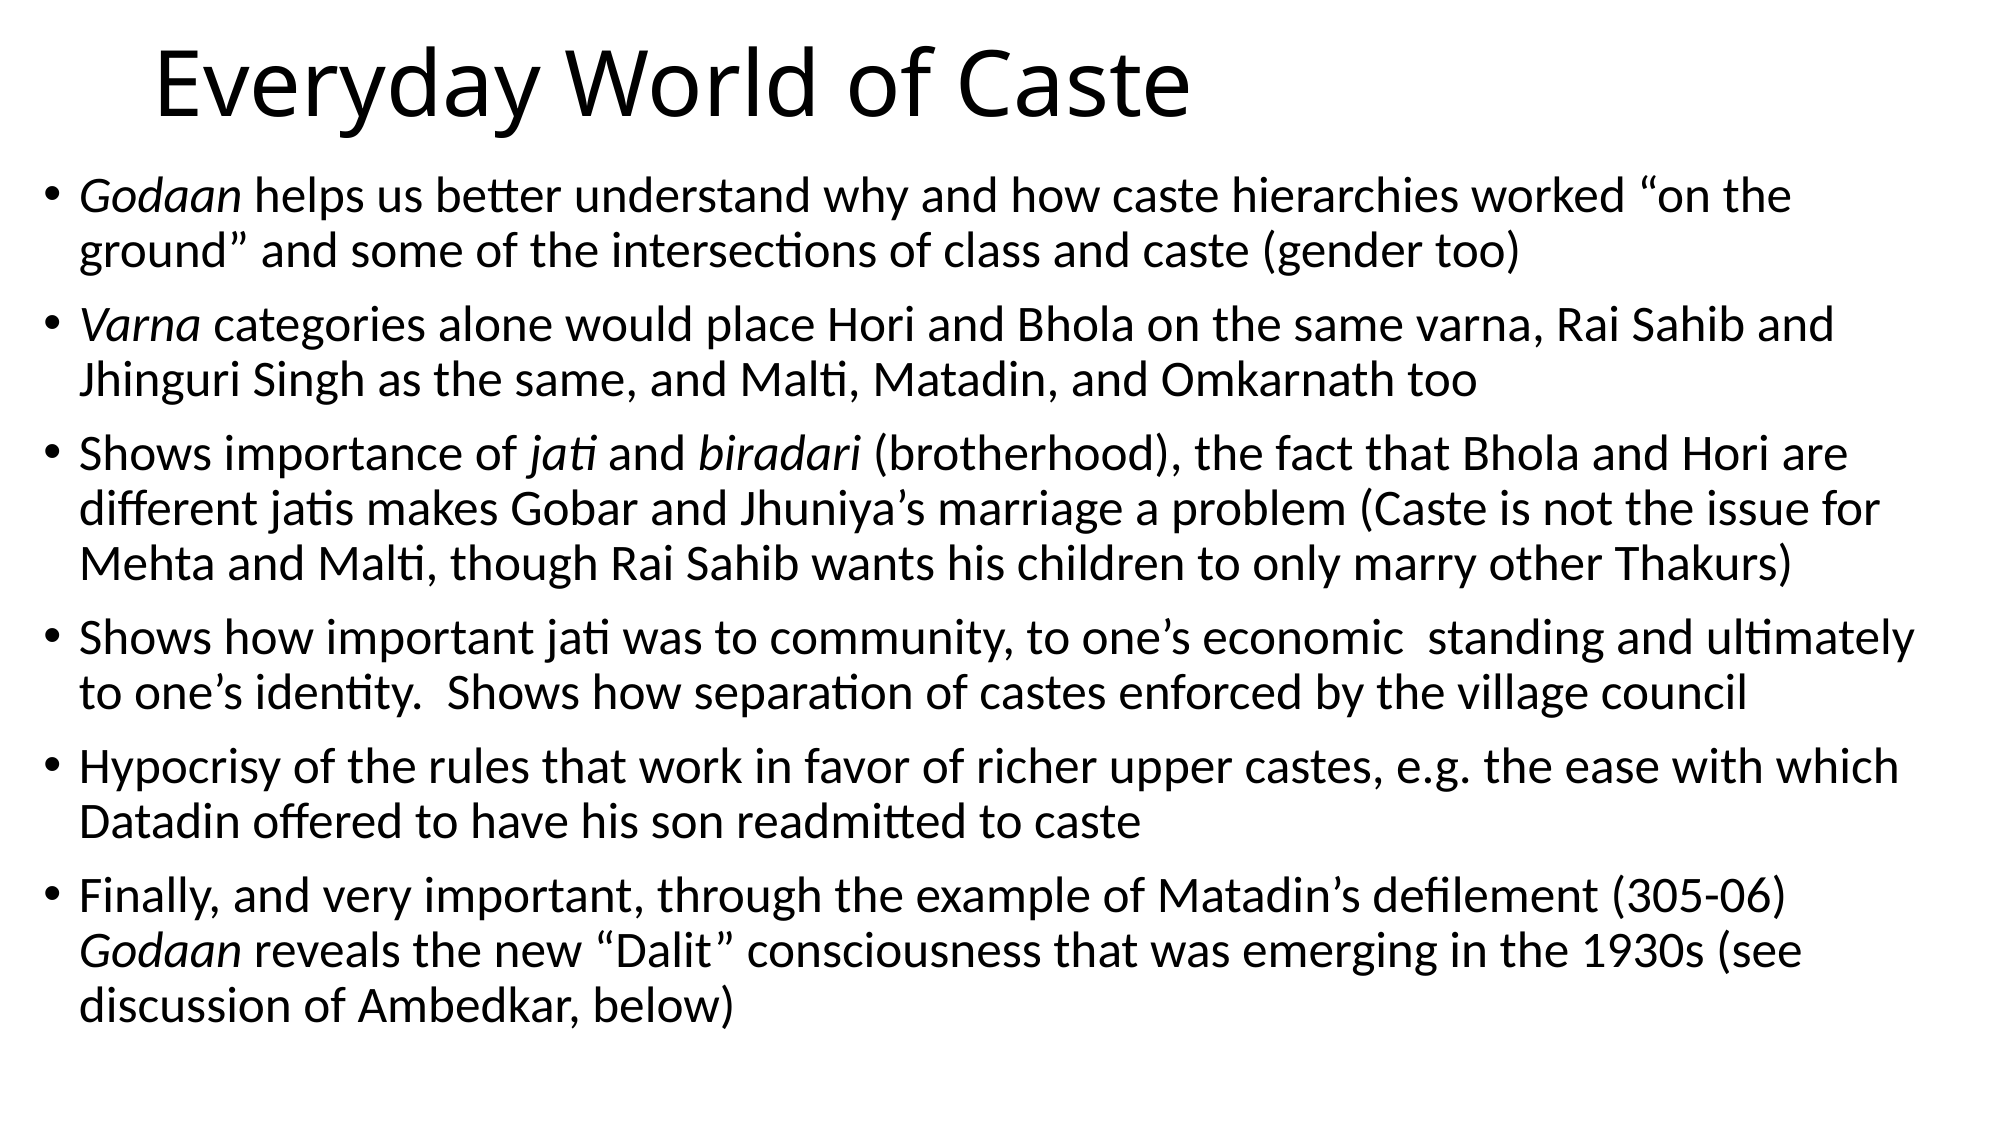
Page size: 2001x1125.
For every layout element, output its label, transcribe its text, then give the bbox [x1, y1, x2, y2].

list Godaan helps us better understand why and how caste hierarchies worked “on the ground” and some of the intersections of class and caste (gender too) Varna categories alone would place Hori and Bhola on the same varna, Rai Sahib and Jhinguri Singh as the same, and Malti, Matadin, and Omkarnath too Shows importance of jati and biradari (brotherhood), the fact that Bhola and Hori are different jatis makes Gobar and Jhuniya’s marriage a problem (Caste is not the issue for Mehta and Malti, though Rai Sahib wants his children to only marry other Thakurs) Shows how important jati was to community, to one’s economic standing and ultimately to one’s identity. Shows how separation of castes enforced by the village council Hypocrisy of the rules that work in favor of richer upper castes, e.g. the ease with which Datadin offered to have his son readmitted to caste Finally, and very important, through the example of Matadin’s defilement (305-06) Godaan reveals the new “Dalit” consciousness that was emerging in the 1930s (see discussion of Ambedkar, below) [28, 160, 1967, 1092]
title Everyday World of Caste [137, 12, 1863, 160]
